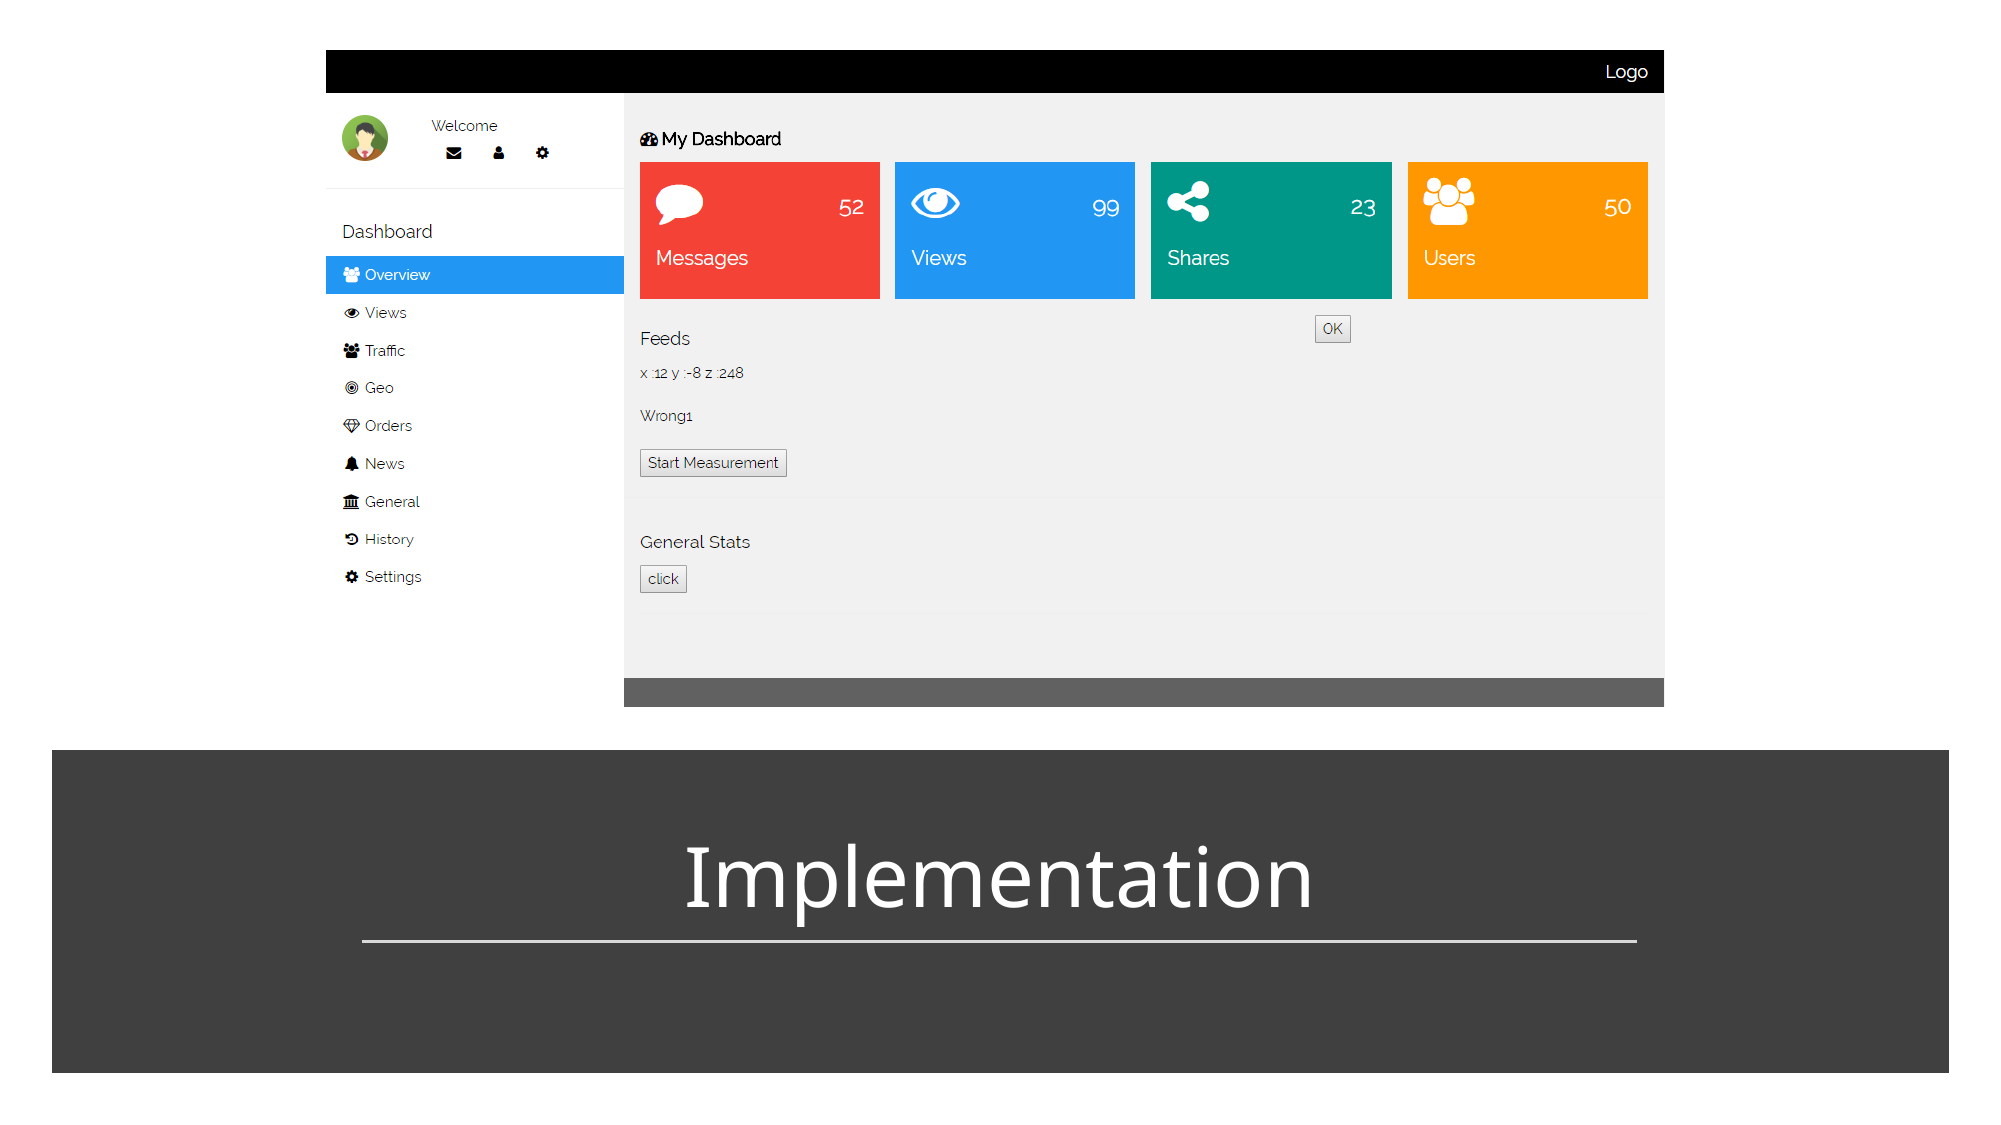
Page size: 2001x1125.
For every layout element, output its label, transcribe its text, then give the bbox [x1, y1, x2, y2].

picture [326, 50, 1665, 707]
title Implementation [86, 780, 1914, 933]
text_box [61, 759, 1939, 1064]
